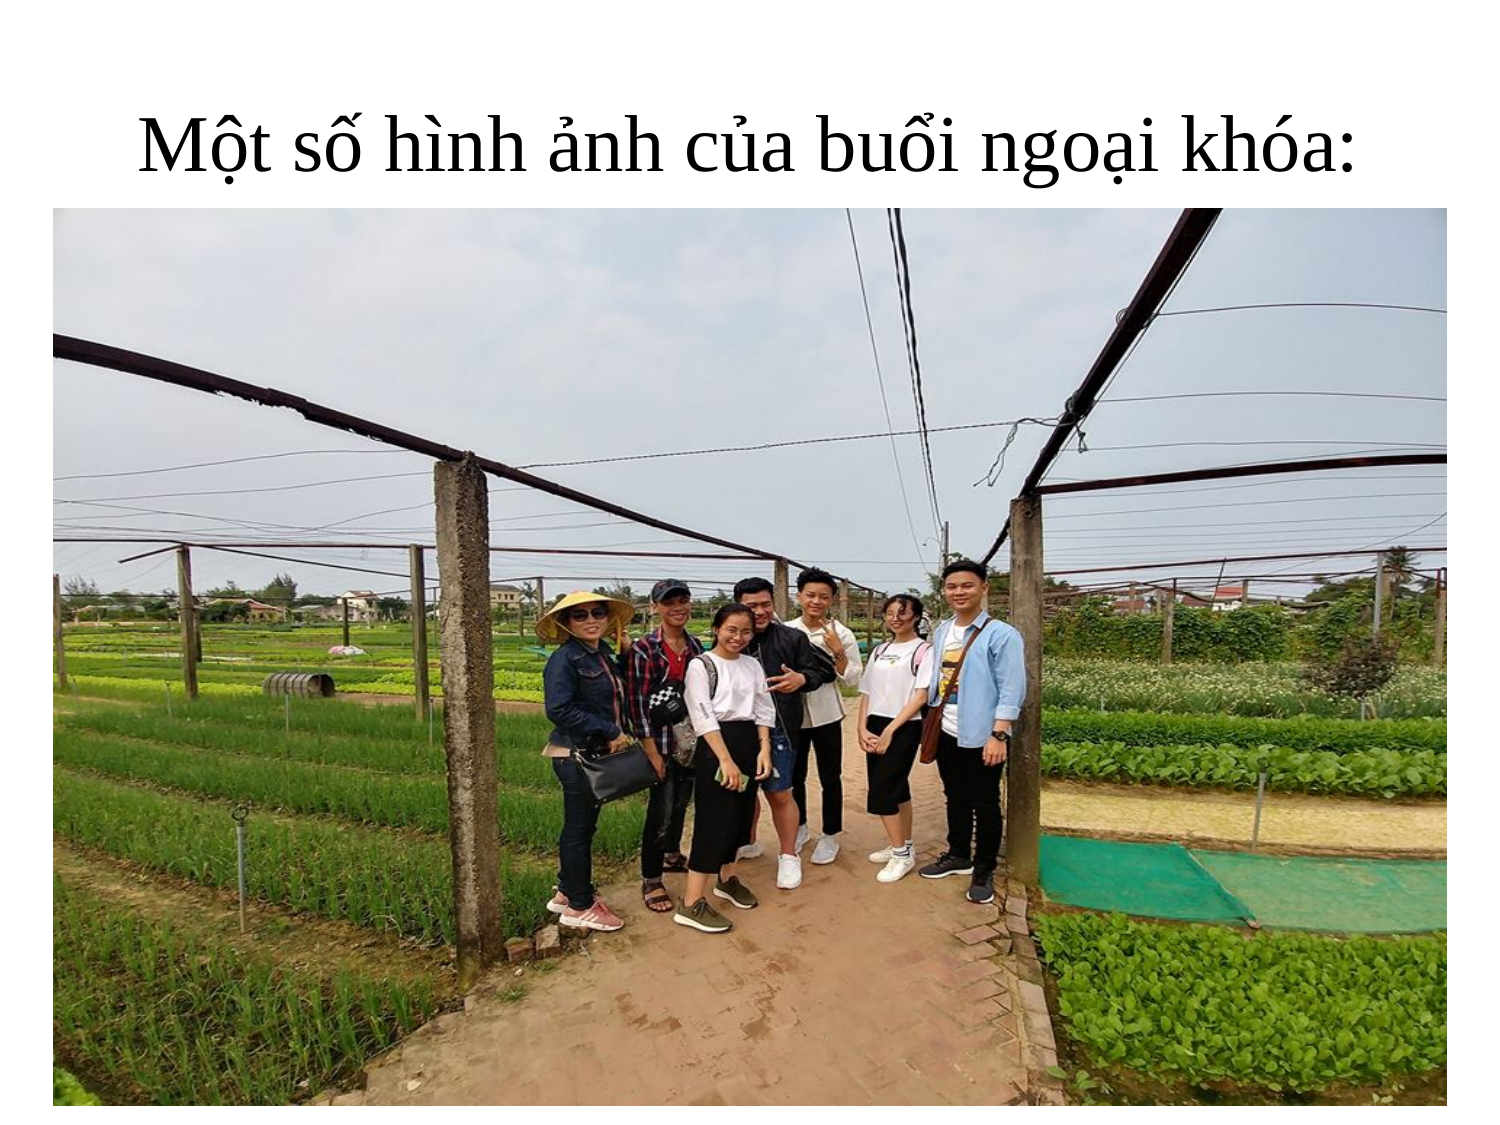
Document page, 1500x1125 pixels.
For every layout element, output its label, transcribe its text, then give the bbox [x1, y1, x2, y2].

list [52, 207, 1448, 1107]
title Một số hình ảnh của buổi ngoại khóa: [75, 45, 1425, 206]
